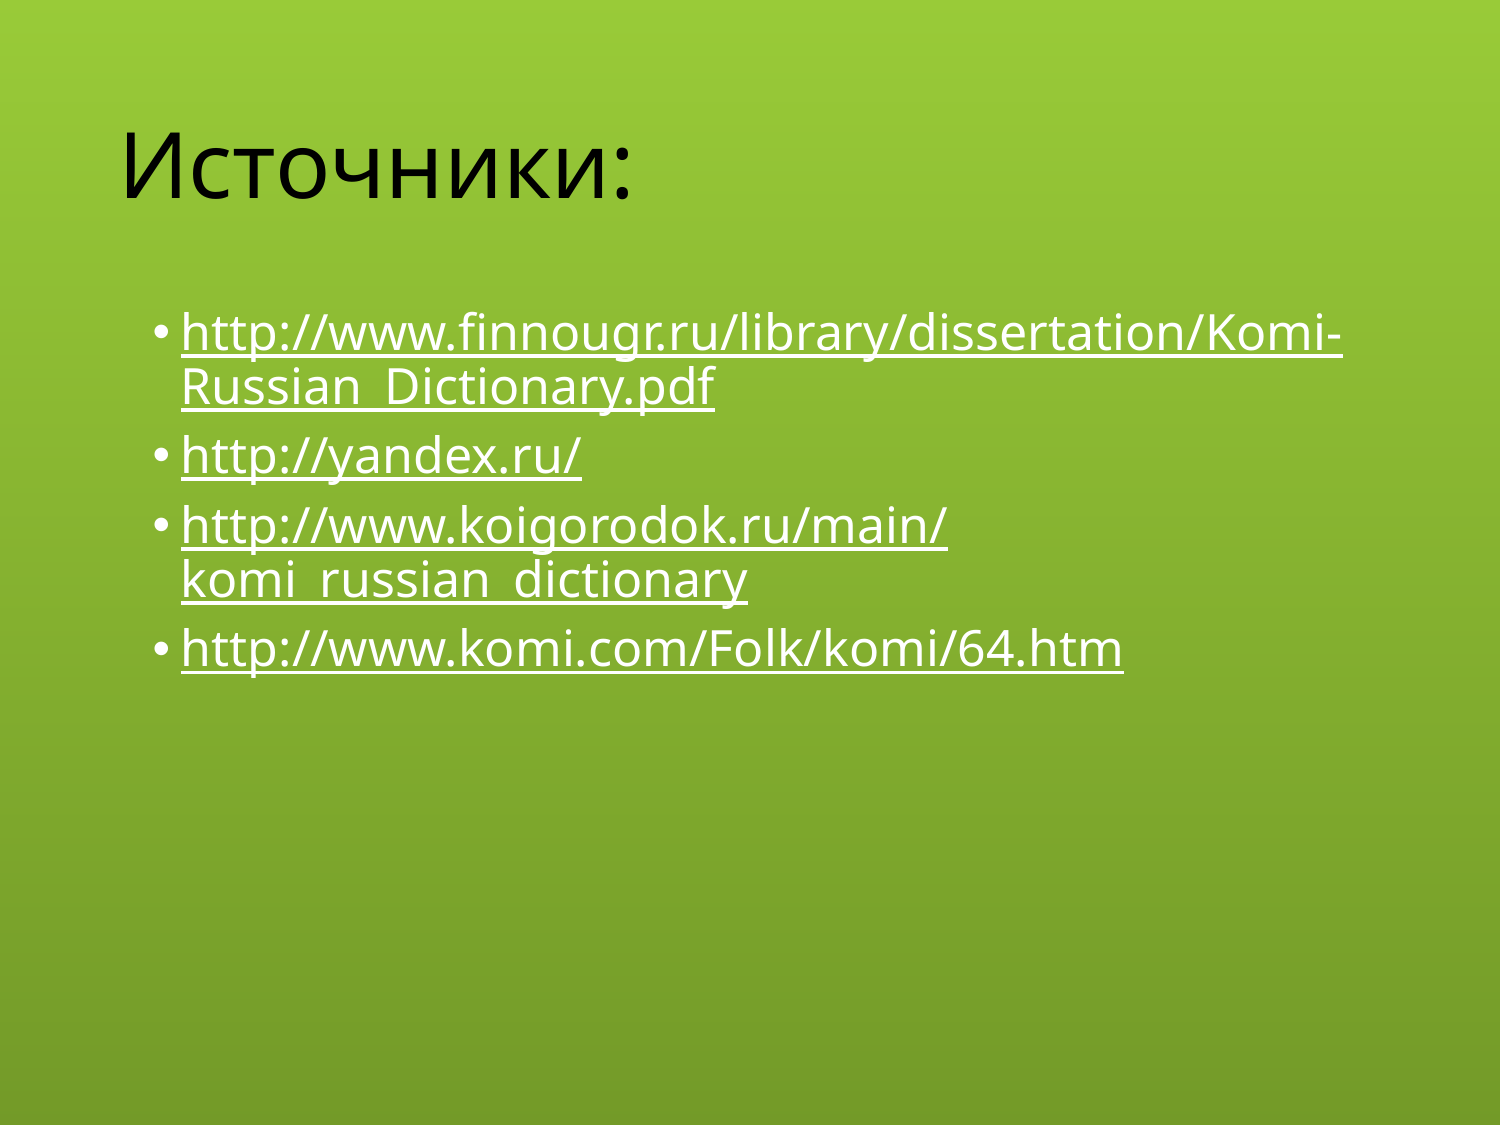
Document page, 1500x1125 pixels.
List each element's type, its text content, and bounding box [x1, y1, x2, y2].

title Источники: [103, 59, 1397, 278]
list http://www.finnougr.ru/library/dissertation/Komi-Russian_Dictionary.pdf http://yandex.ru/ http://www.koigorodok.ru/main/komi_russian_dictionary http://www.komi.com/Folk/komi/64.htm [137, 299, 1397, 1014]
